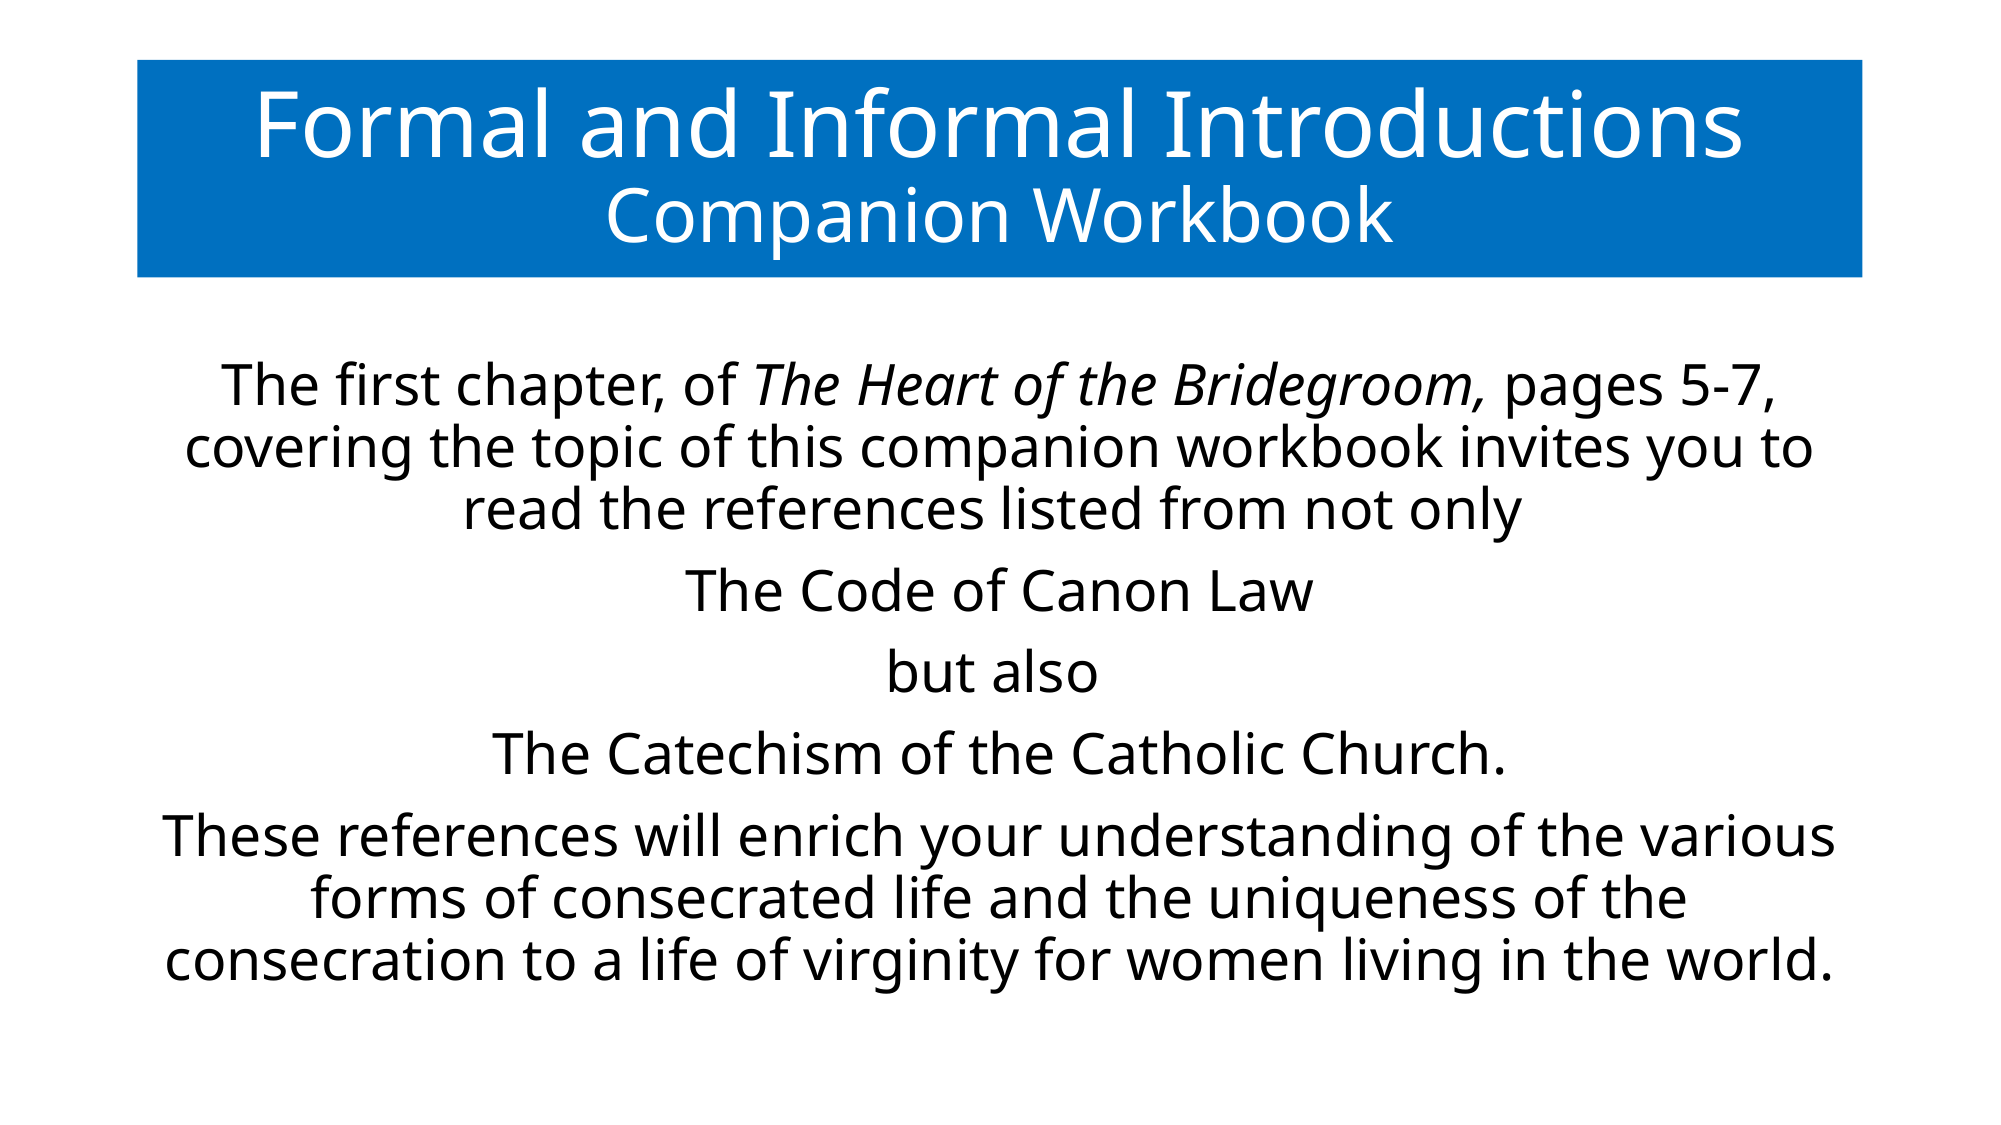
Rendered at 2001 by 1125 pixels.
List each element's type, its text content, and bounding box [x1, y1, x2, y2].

list The first chapter, of The Heart of the Bridegroom, pages 5-7, covering the topic of this companion workbook invites you to read the references listed from not only The Code of Canon Law but also The Catechism of the Catholic Church. These references will enrich your understanding of the various forms of consecrated life and the uniqueness of the consecration to a life of virginity for women living in the world. [137, 299, 1863, 1014]
title Formal and Informal Introductions Companion Workbook [137, 59, 1863, 278]
